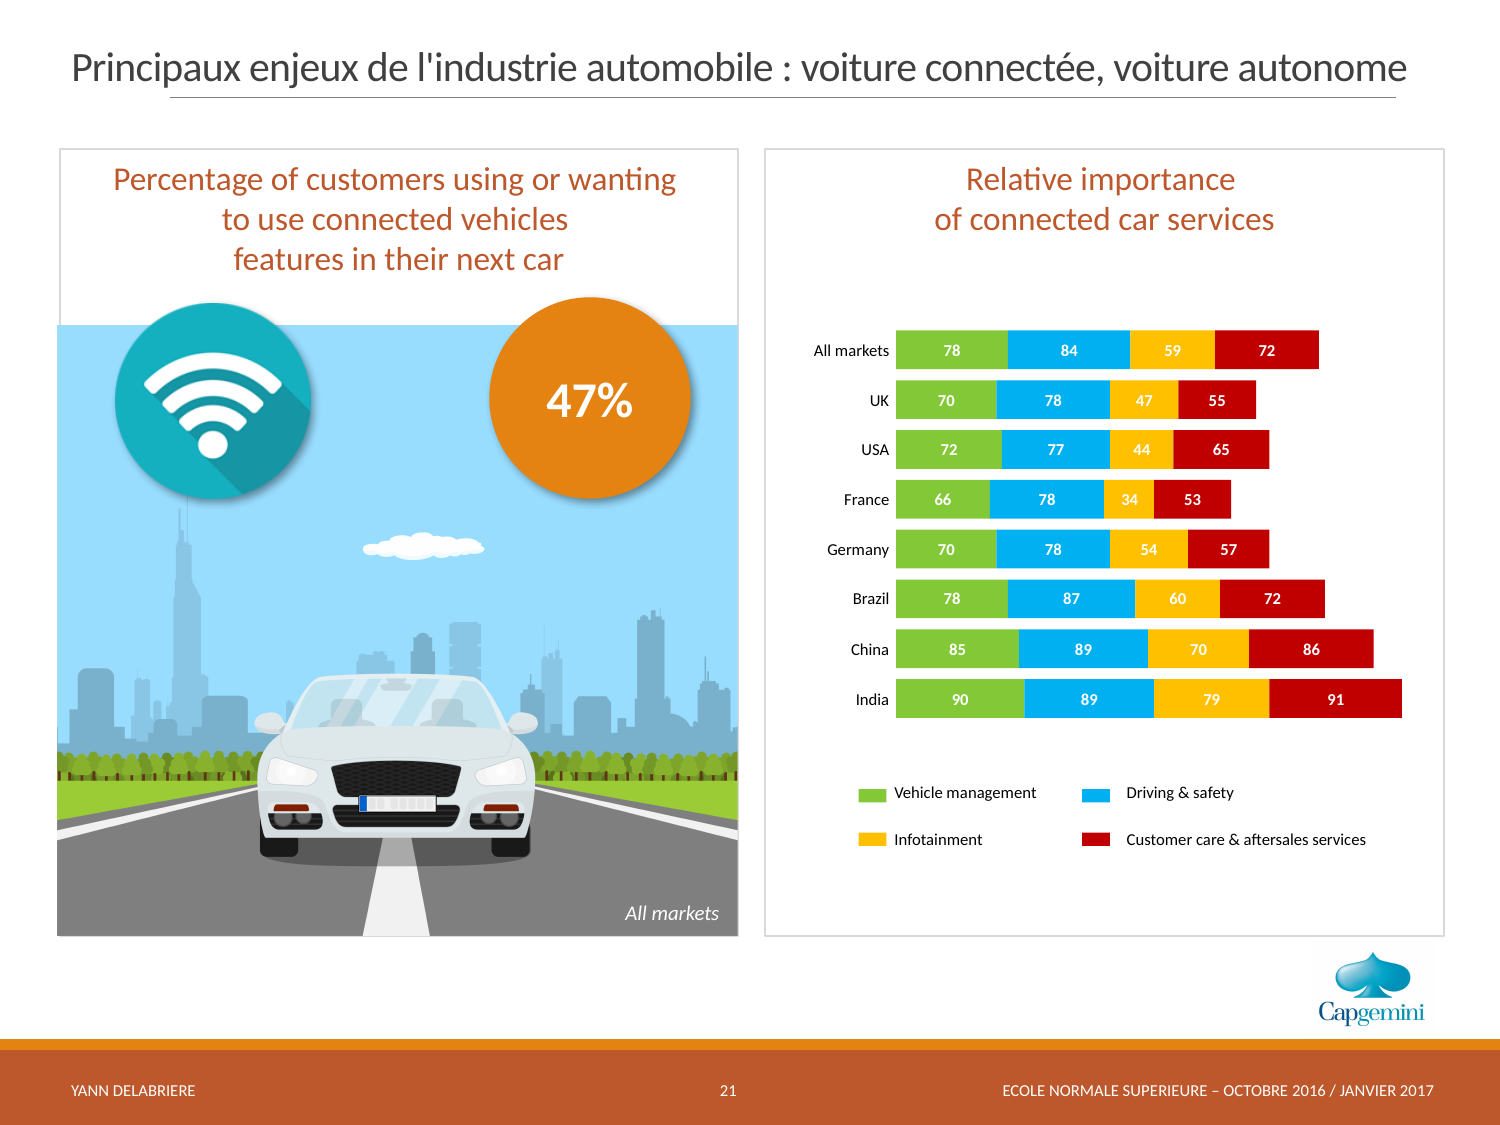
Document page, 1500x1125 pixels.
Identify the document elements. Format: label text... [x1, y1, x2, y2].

text_box [1172, 429, 1271, 470]
text_box 55 [1191, 382, 1244, 417]
text_box Percentage of customers using or wanting to use connected vehicles features in their next car [98, 149, 700, 285]
text_box [764, 148, 1445, 937]
text_box [895, 578, 1007, 620]
text_box [1018, 628, 1147, 669]
text_box [1134, 578, 1219, 620]
text_box 47 [1118, 382, 1171, 417]
text_box [895, 528, 995, 570]
text_box 78 [925, 332, 979, 368]
text_box [1214, 329, 1320, 370]
text_box [1248, 628, 1375, 669]
text_box Relative importance of connected car services [919, 149, 1290, 245]
picture [56, 303, 739, 937]
text_box [857, 831, 888, 847]
text_box 34 [1103, 481, 1156, 516]
text_box India [758, 681, 905, 717]
text_box 86 [1285, 631, 1338, 666]
text_box [58, 148, 740, 323]
title Principaux enjeux de l'industrie automobile : voiture connectée, voiture autonome [56, 1, 1500, 98]
text_box [1109, 379, 1177, 420]
text_box 72 [922, 431, 976, 466]
text_box 89 [1057, 631, 1110, 666]
text_box [1147, 628, 1248, 669]
text_box 65 [1195, 431, 1248, 466]
text_box [995, 528, 1109, 570]
slide_number 21 [647, 1059, 809, 1120]
text_box 53 [1166, 481, 1219, 516]
text_box [1023, 678, 1153, 719]
text_box 91 [1309, 681, 1362, 717]
text_box [895, 429, 1001, 470]
text_box Brazil [758, 580, 905, 615]
text_box [1219, 578, 1326, 620]
text_box [895, 678, 1023, 719]
text_box 78 [1020, 481, 1073, 516]
text_box 72 [1240, 332, 1294, 368]
text_box [1007, 329, 1129, 370]
text_box China [758, 631, 905, 666]
text_box [1103, 516, 1153, 520]
text_box [995, 379, 1109, 420]
text_box 66 [916, 481, 970, 516]
text_box 72 [1246, 580, 1299, 615]
text_box 90 [934, 681, 987, 717]
text_box [895, 628, 1018, 669]
text_box France [758, 481, 905, 516]
text_box Infotainment [879, 821, 1111, 857]
text_box 47% [521, 295, 659, 322]
picture [1311, 940, 1434, 1034]
text_box 57 [1202, 531, 1255, 567]
text_box 89 [1063, 681, 1116, 717]
text_box [1187, 528, 1271, 570]
text_box USA [758, 431, 905, 466]
text_box [1001, 429, 1109, 470]
text_box [1268, 678, 1403, 719]
text_box [1081, 788, 1111, 804]
text_box [1153, 678, 1268, 719]
text_box 84 [1043, 332, 1096, 368]
text_box 87 [1045, 580, 1098, 615]
text_box [895, 479, 989, 520]
text_box [895, 329, 1007, 370]
text_box 78 [1027, 531, 1080, 567]
text_box 70 [920, 382, 973, 417]
text_box 70 [920, 531, 973, 567]
text_box All markets [758, 332, 905, 368]
slide_number ECOLE NORMALE SUPERIEURE – OCTOBRE 2016 / JANVIER 2017 [956, 1059, 1450, 1120]
text_box 60 [1151, 580, 1204, 615]
text_box [989, 479, 1103, 520]
text_box [1109, 429, 1172, 470]
text_box [1081, 831, 1111, 847]
text_box 77 [1029, 431, 1083, 466]
text_box Germany [758, 531, 905, 567]
text_box 78 [925, 580, 979, 615]
text_box 59 [1146, 332, 1199, 368]
text_box Driving & safety [1111, 774, 1434, 810]
text_box 54 [1123, 531, 1176, 567]
text_box UK [758, 382, 905, 417]
text_box 44 [1115, 431, 1168, 466]
text_box 70 [1172, 631, 1225, 666]
footer YANN DELABRIERE [56, 1059, 471, 1120]
text_box [895, 379, 995, 420]
text_box Customer care & aftersales services [1111, 821, 1434, 857]
text_box [1109, 528, 1187, 570]
text_box [1007, 578, 1134, 620]
text_box 85 [931, 631, 984, 666]
text_box 79 [1185, 681, 1238, 717]
text_box [1153, 479, 1232, 520]
text_box [1177, 379, 1258, 420]
text_box Vehicle management [879, 774, 1111, 810]
text_box 78 [1027, 382, 1080, 417]
text_box [857, 788, 888, 804]
text_box [1129, 329, 1214, 370]
